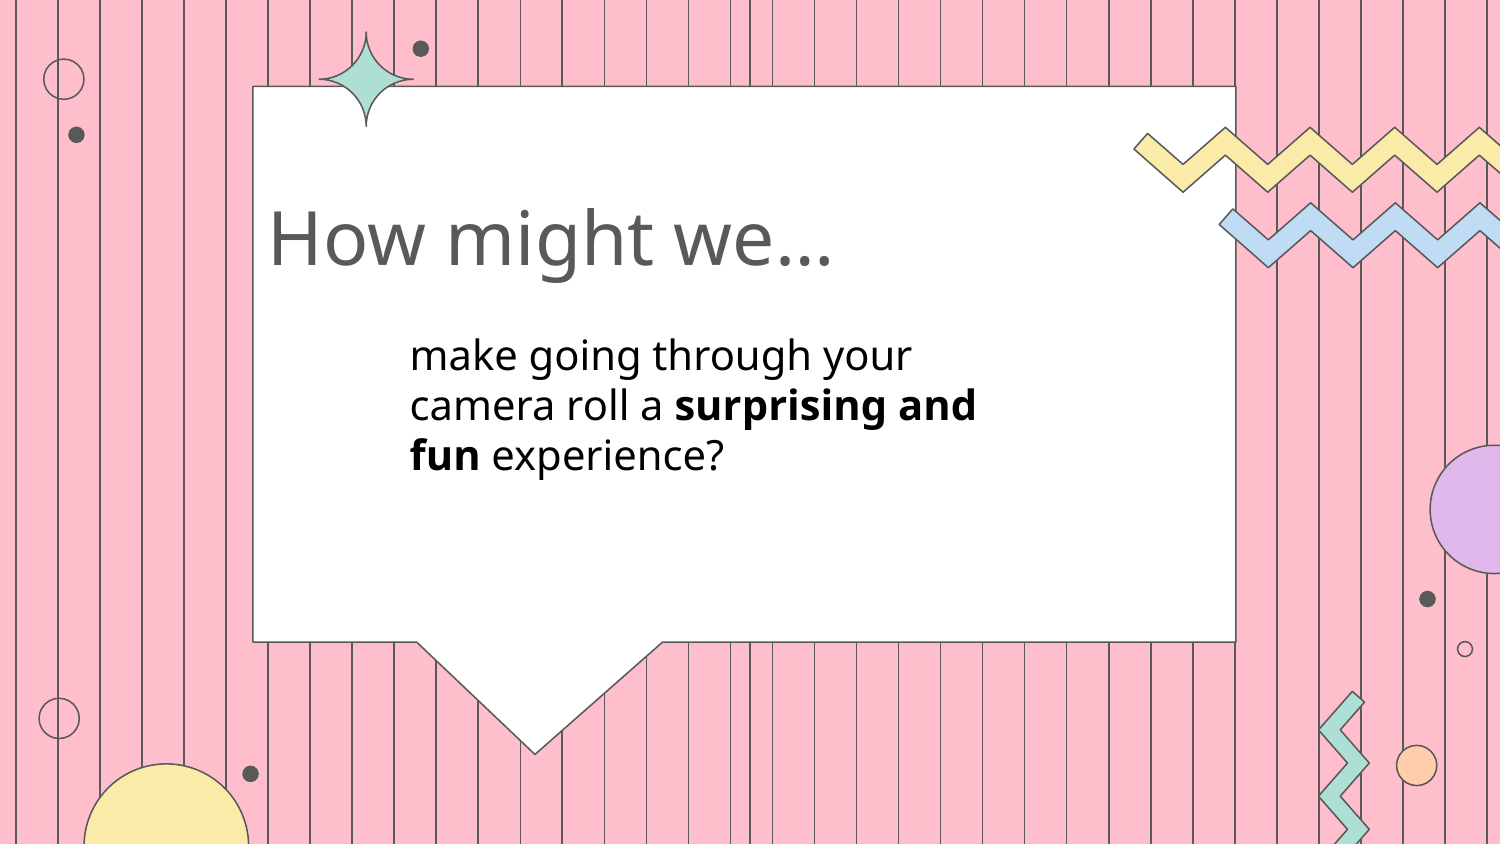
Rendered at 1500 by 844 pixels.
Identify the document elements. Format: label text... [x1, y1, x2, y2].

text_box [1133, 127, 1500, 193]
text_box [252, 86, 1236, 755]
title How might we… [110, 0, 992, 483]
text_box [1219, 202, 1500, 268]
text_box [382, 304, 1076, 370]
text_box make going through your camera roll a surprising and fun experience? [394, 313, 1064, 494]
text_box [319, 32, 414, 127]
